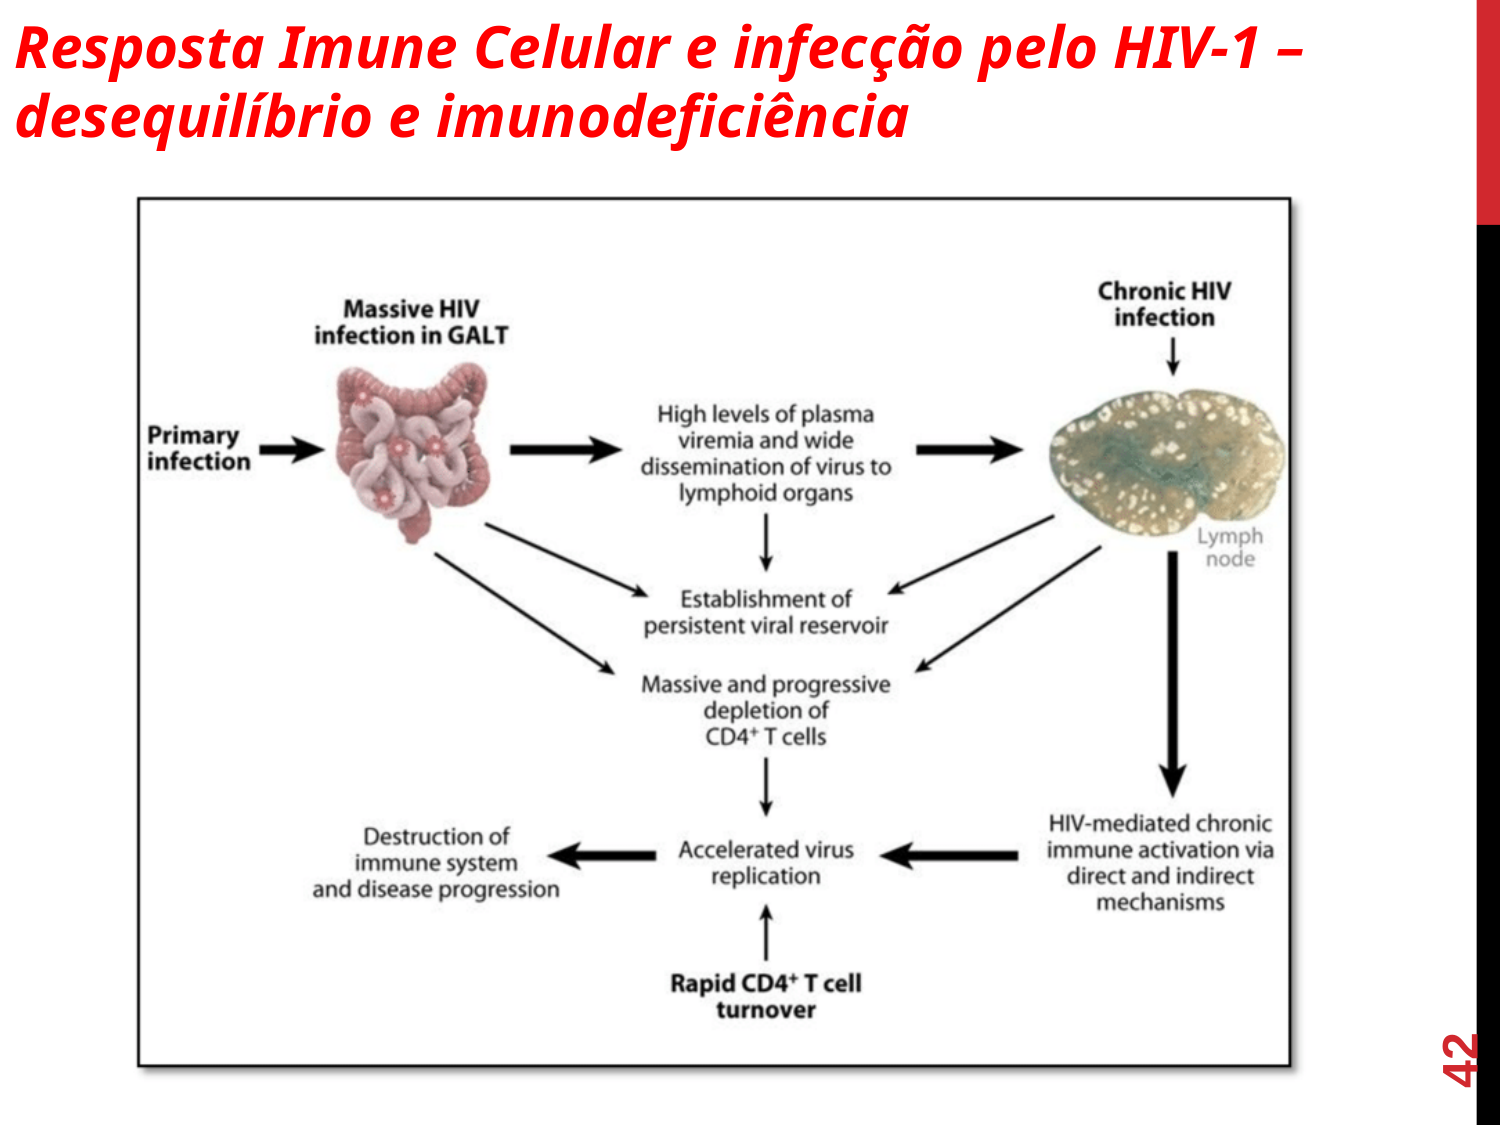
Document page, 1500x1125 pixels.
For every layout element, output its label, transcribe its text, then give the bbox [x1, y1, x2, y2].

slide_number 42 [1427, 887, 1488, 1104]
picture [132, 195, 1308, 1084]
text_box Resposta Imune Celular e infecção pelo HIV-1 – desequilíbrio e imunodeficiência [0, 2, 1440, 157]
